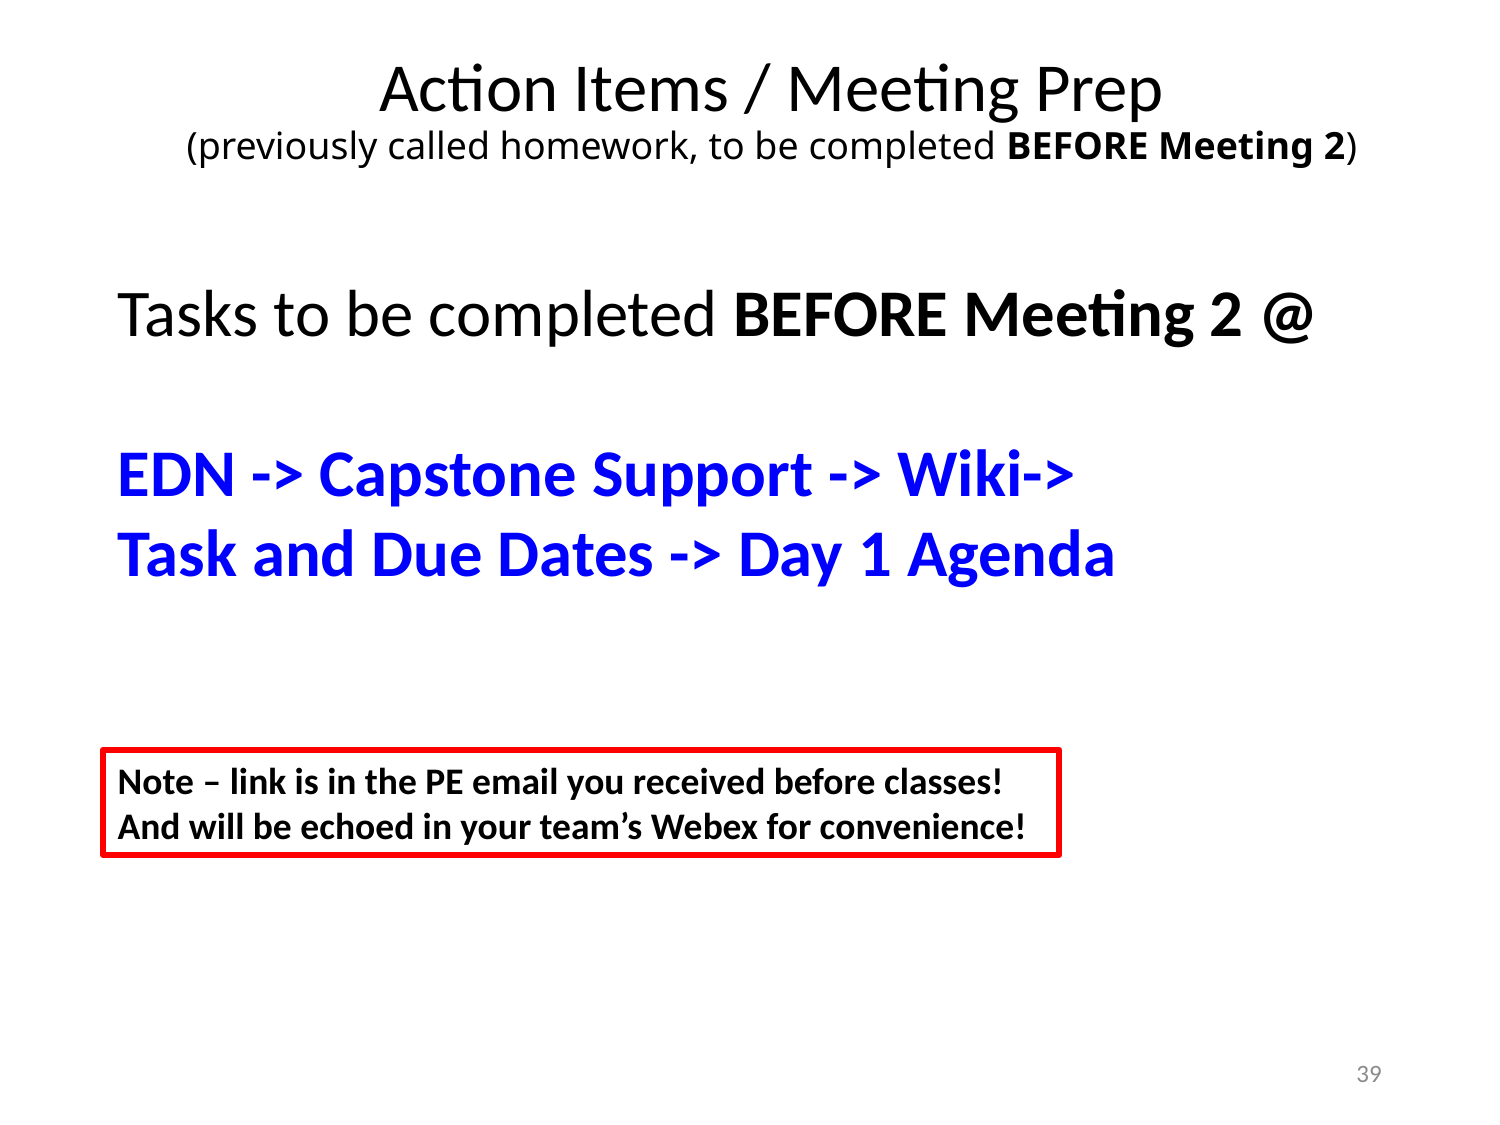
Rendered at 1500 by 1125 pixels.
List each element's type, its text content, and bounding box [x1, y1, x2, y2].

text_box Tasks to be completed BEFORE Meeting 2 @ EDN -> Capstone Support -> Wiki-> Task and Due Dates -> Day 1 Agenda [102, 262, 1362, 677]
text_box Note – link is in the PE email you received before classes! And will be echoed in your team’s Webex for convenience! [102, 749, 1060, 855]
title Action Items / Meeting Prep (previously called homework, to be completed BEFORE Meeting 2) [125, 37, 1419, 183]
slide_number 39 [1059, 1042, 1397, 1103]
